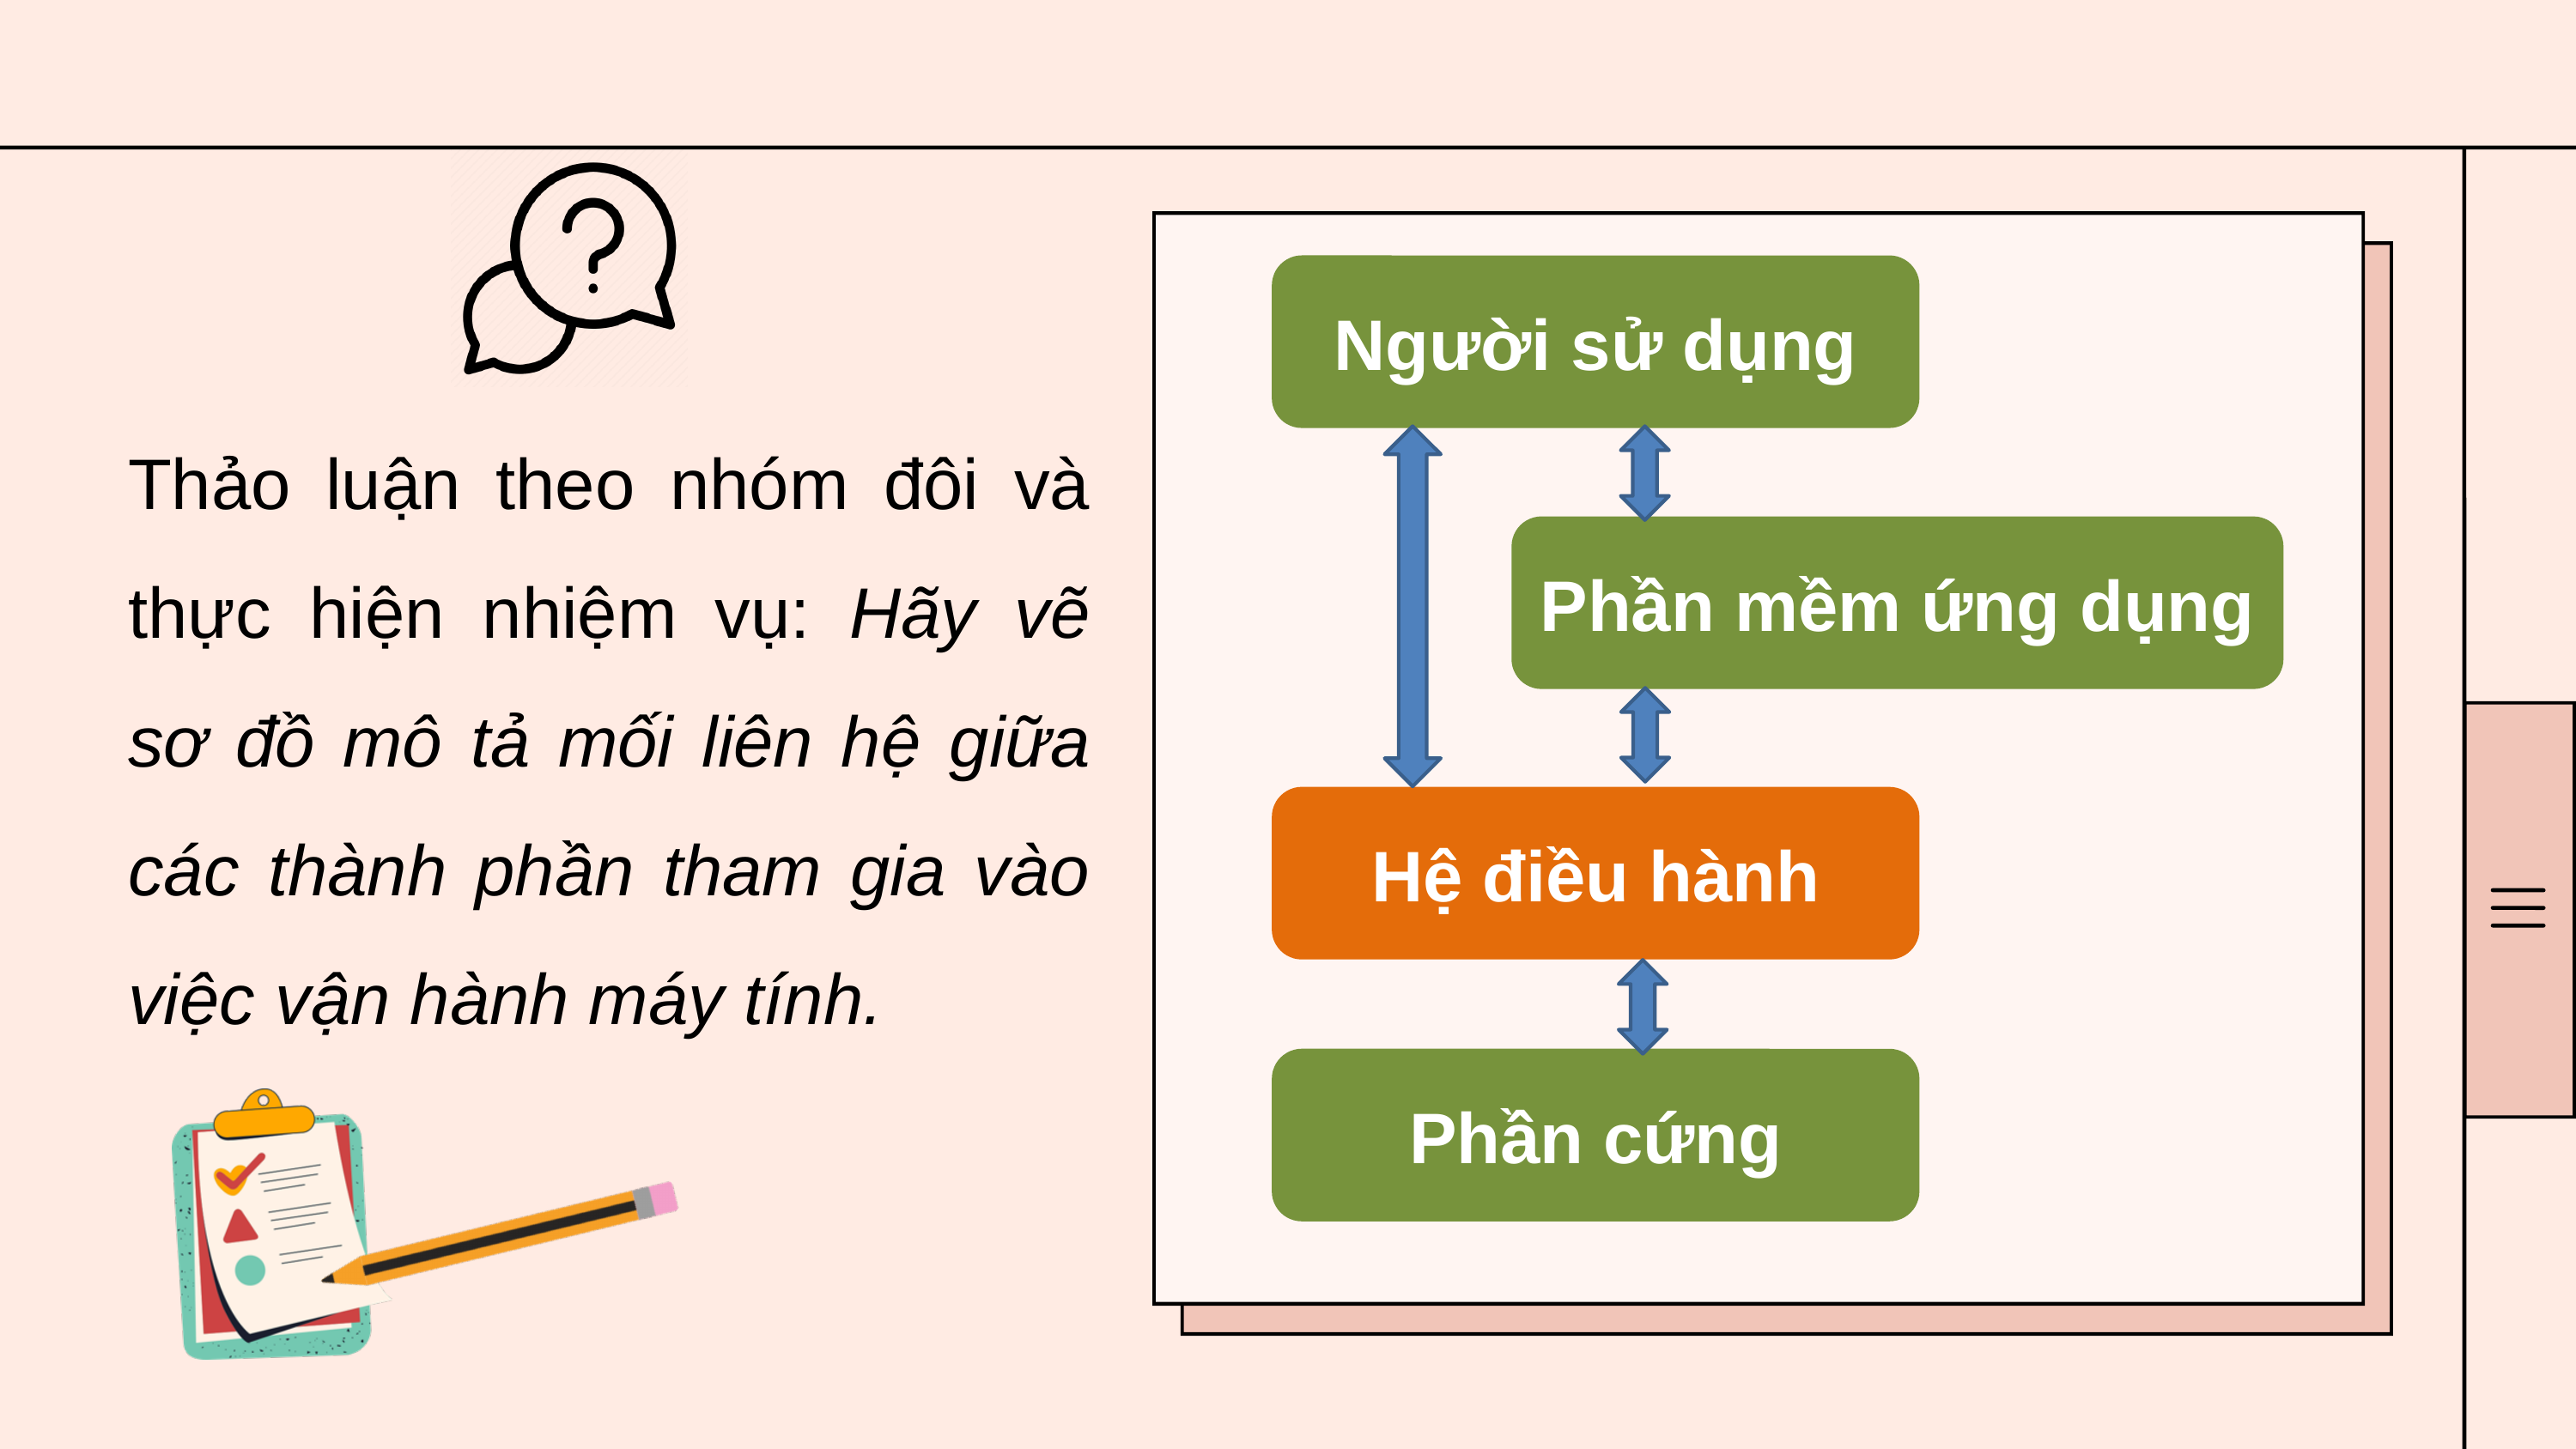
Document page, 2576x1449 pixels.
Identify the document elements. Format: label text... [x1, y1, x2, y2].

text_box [1180, 240, 2394, 1337]
picture [450, 149, 689, 387]
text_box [1151, 210, 2366, 1307]
text_box Thảo luận theo nhóm đôi và thực hiện nhiệm vụ: Hãy vẽ sơ đồ mô tả mối liên hệ giữa các thành phần tham gia vào việc vận hành máy tính. [115, 388, 1103, 1046]
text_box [2463, 700, 2576, 1119]
picture [171, 1052, 688, 1427]
